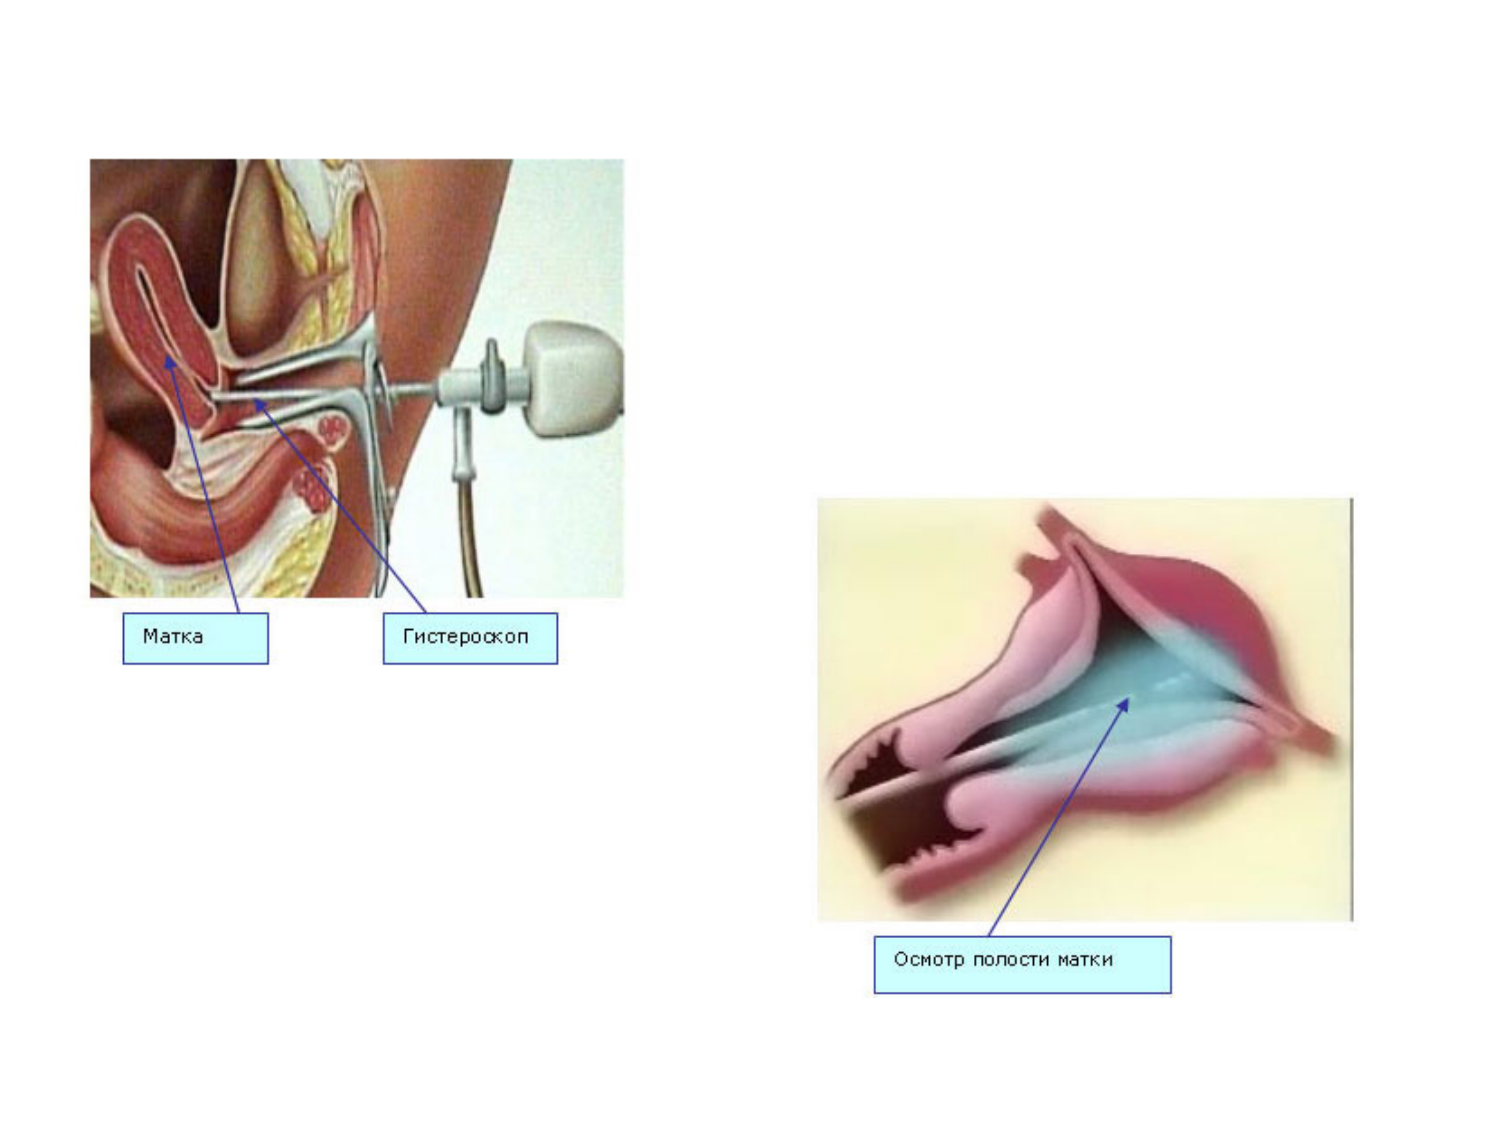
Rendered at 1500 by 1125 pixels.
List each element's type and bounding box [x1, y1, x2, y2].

picture [808, 479, 1361, 998]
picture [76, 145, 640, 676]
